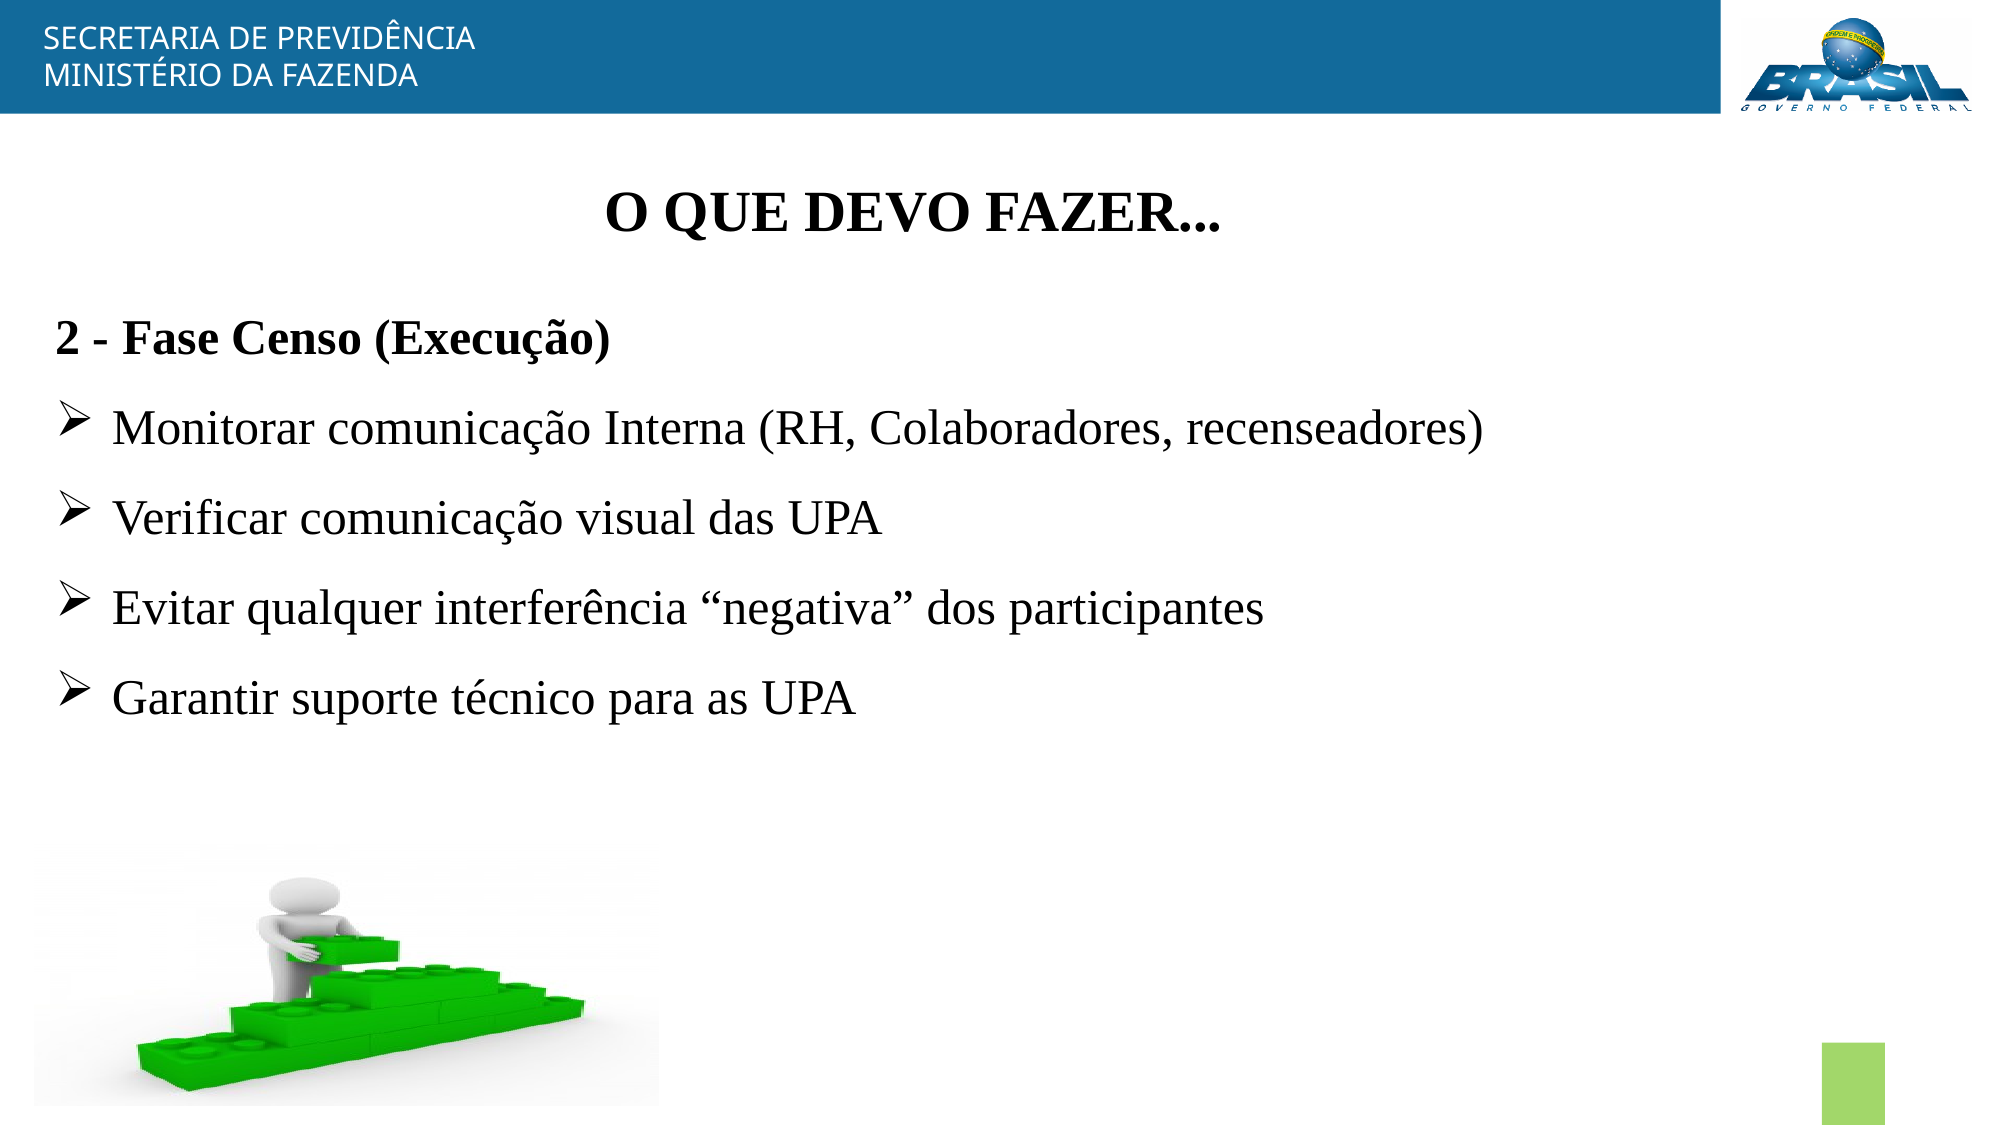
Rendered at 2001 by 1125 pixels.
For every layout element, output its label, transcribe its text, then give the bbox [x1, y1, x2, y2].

picture [1741, 18, 1972, 111]
picture [33, 836, 660, 1107]
list 2 - Fase Censo (Execução) Monitorar comunicação Interna (RH, Colaboradores, recenseadores) Verificar comunicação visual das UPA Evitar qualquer interferência “negativa” dos participantes Garantir suporte técnico para as UPA [34, 267, 1914, 705]
title O QUE DEVO FAZER... [55, 137, 1709, 267]
